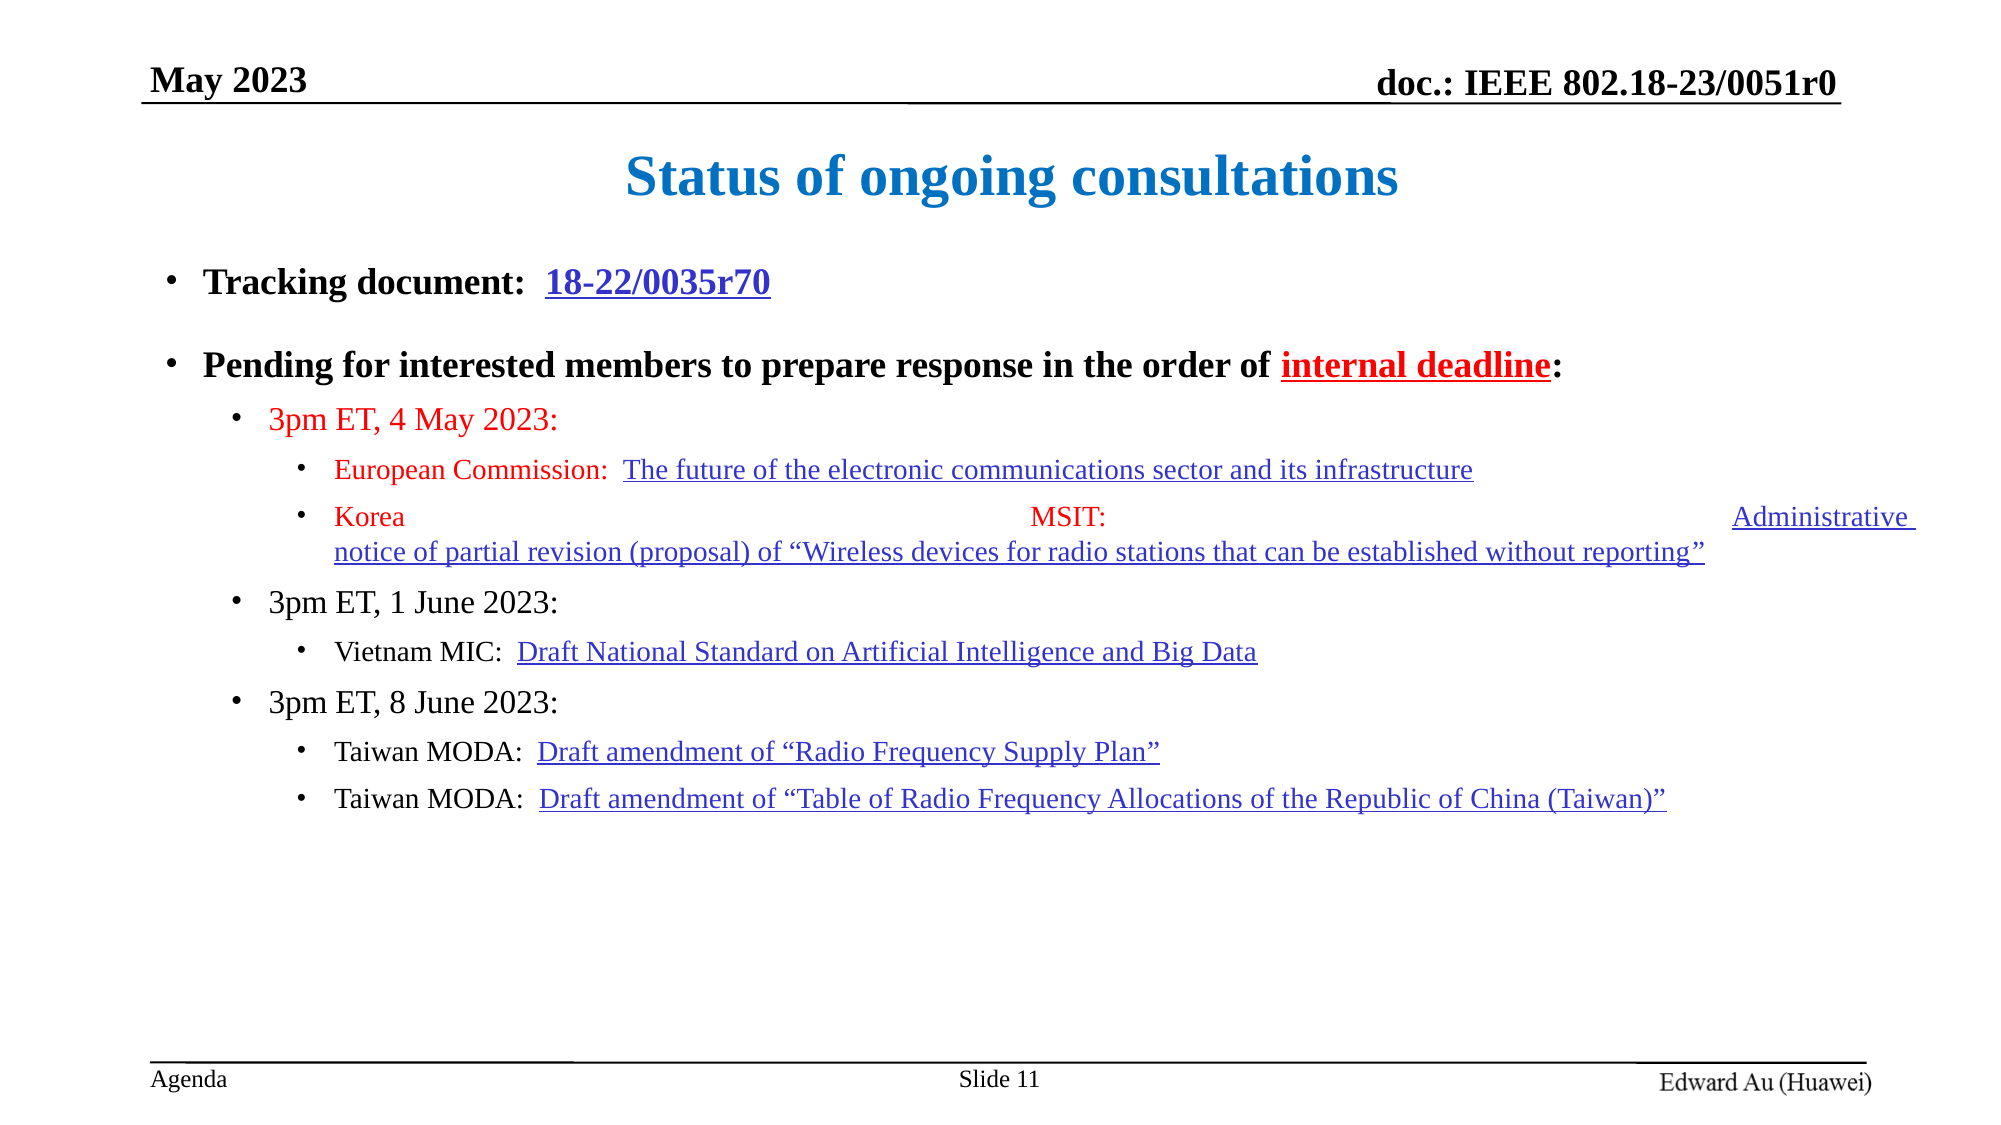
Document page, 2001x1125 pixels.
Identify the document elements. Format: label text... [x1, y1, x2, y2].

title Status of ongoing consultations [162, 99, 1864, 246]
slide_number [149, 54, 651, 101]
list Tracking document: 18-22/0035r70 Pending for interested members to prepare response in the order of internal deadline: 3pm ET, 4 May 2023: European Commission: The future of the electronic communications sector and its infrastructure Korea MSIT: Administrative notice of partial revision (proposal) of “Wireless devices for radio stations that can be established without reporting” 3pm ET, 1 June 2023: Vietnam MIC: Draft National Standard on Artificial Intelligence and Big Data 3pm ET, 8 June 2023: Taiwan MODA: Draft amendment of “Radio Frequency Supply Plan” Taiwan MODA: Draft amendment of “Table of Radio Frequency Allocations of the Republic of China (Taiwan)” [149, 249, 1951, 1076]
picture [1174, 1058, 1887, 1113]
slide_number Slide 11 [933, 1076, 1067, 1123]
